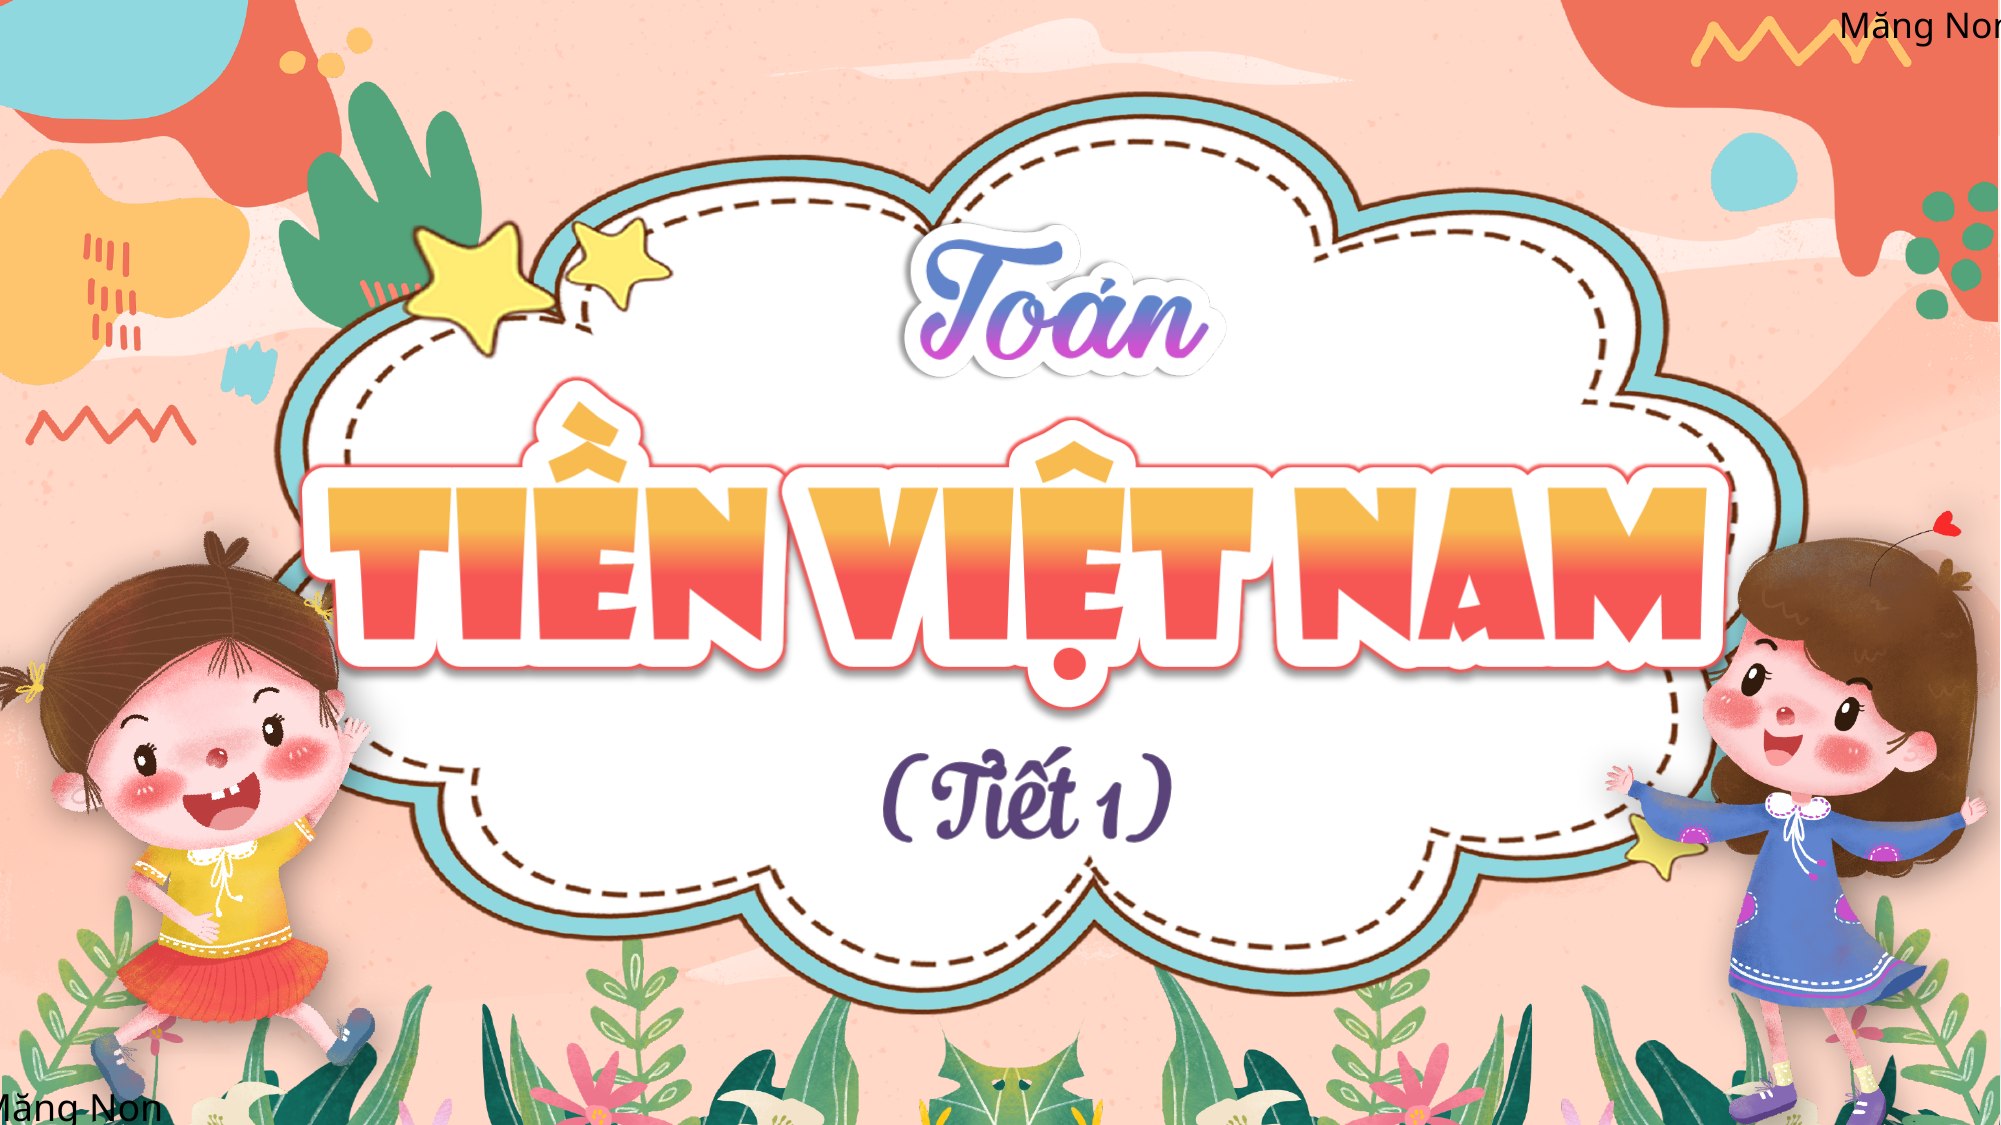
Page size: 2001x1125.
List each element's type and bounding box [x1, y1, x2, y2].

picture [0, 0, 2001, 1125]
text_box [551, 1049, 1460, 1125]
